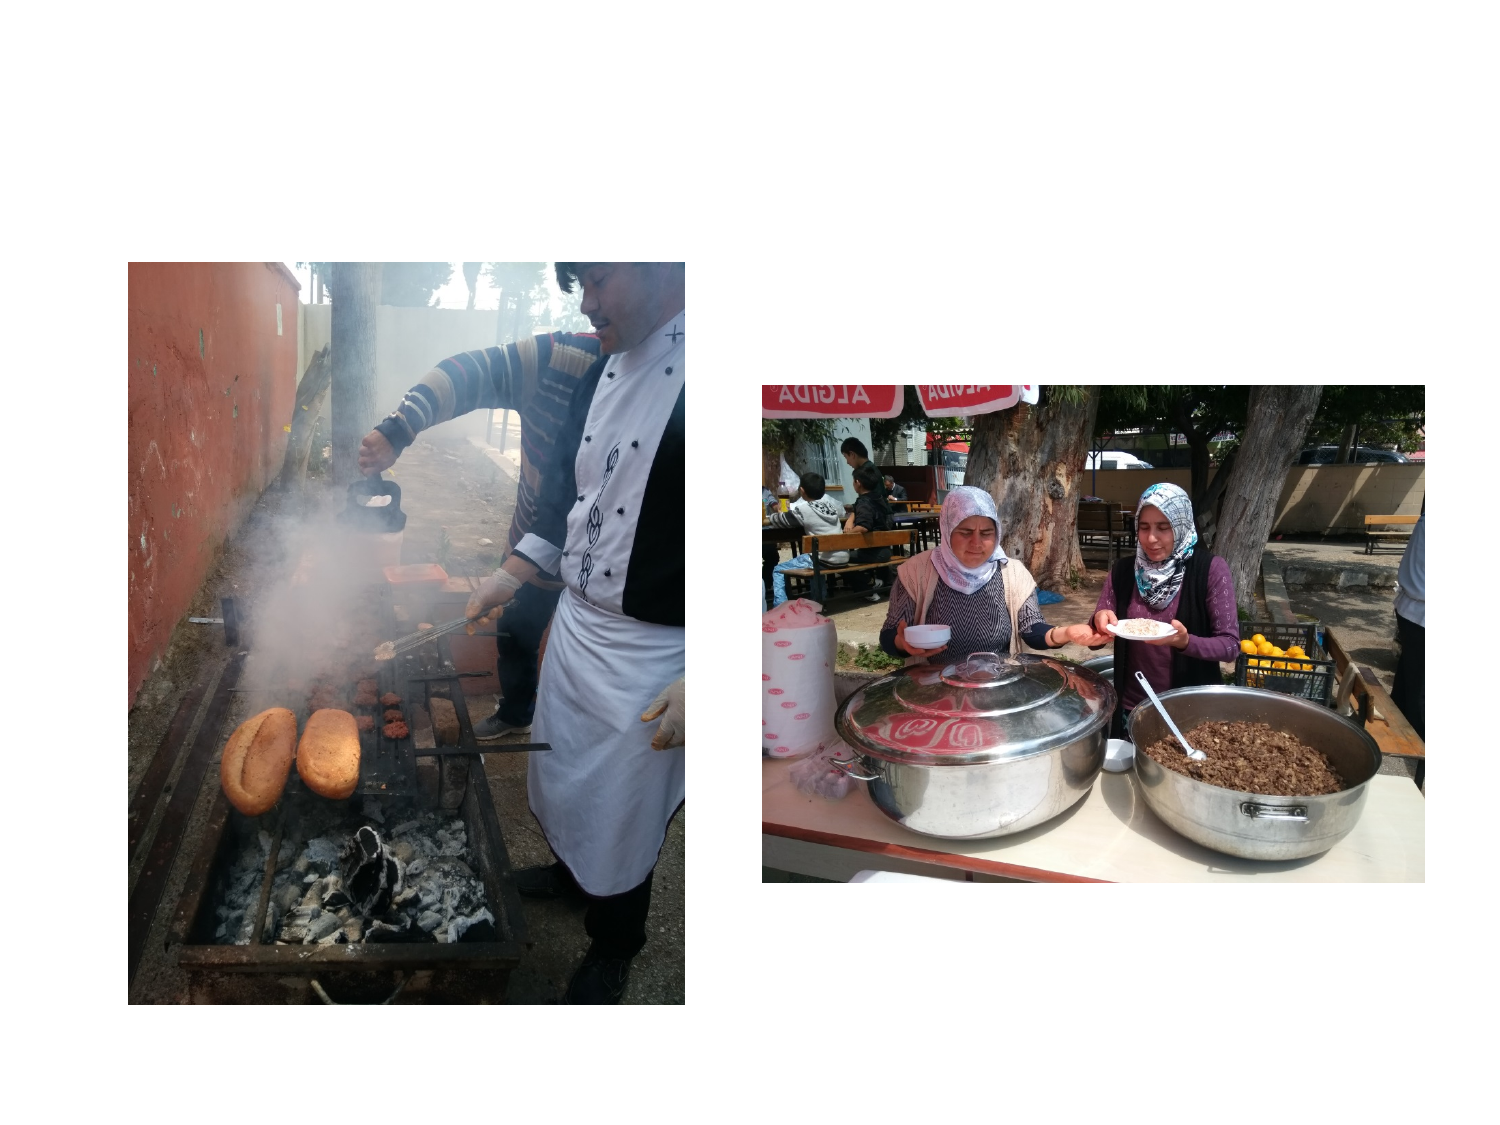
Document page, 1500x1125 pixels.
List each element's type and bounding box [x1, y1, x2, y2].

list [762, 384, 1426, 883]
list [127, 262, 685, 1006]
